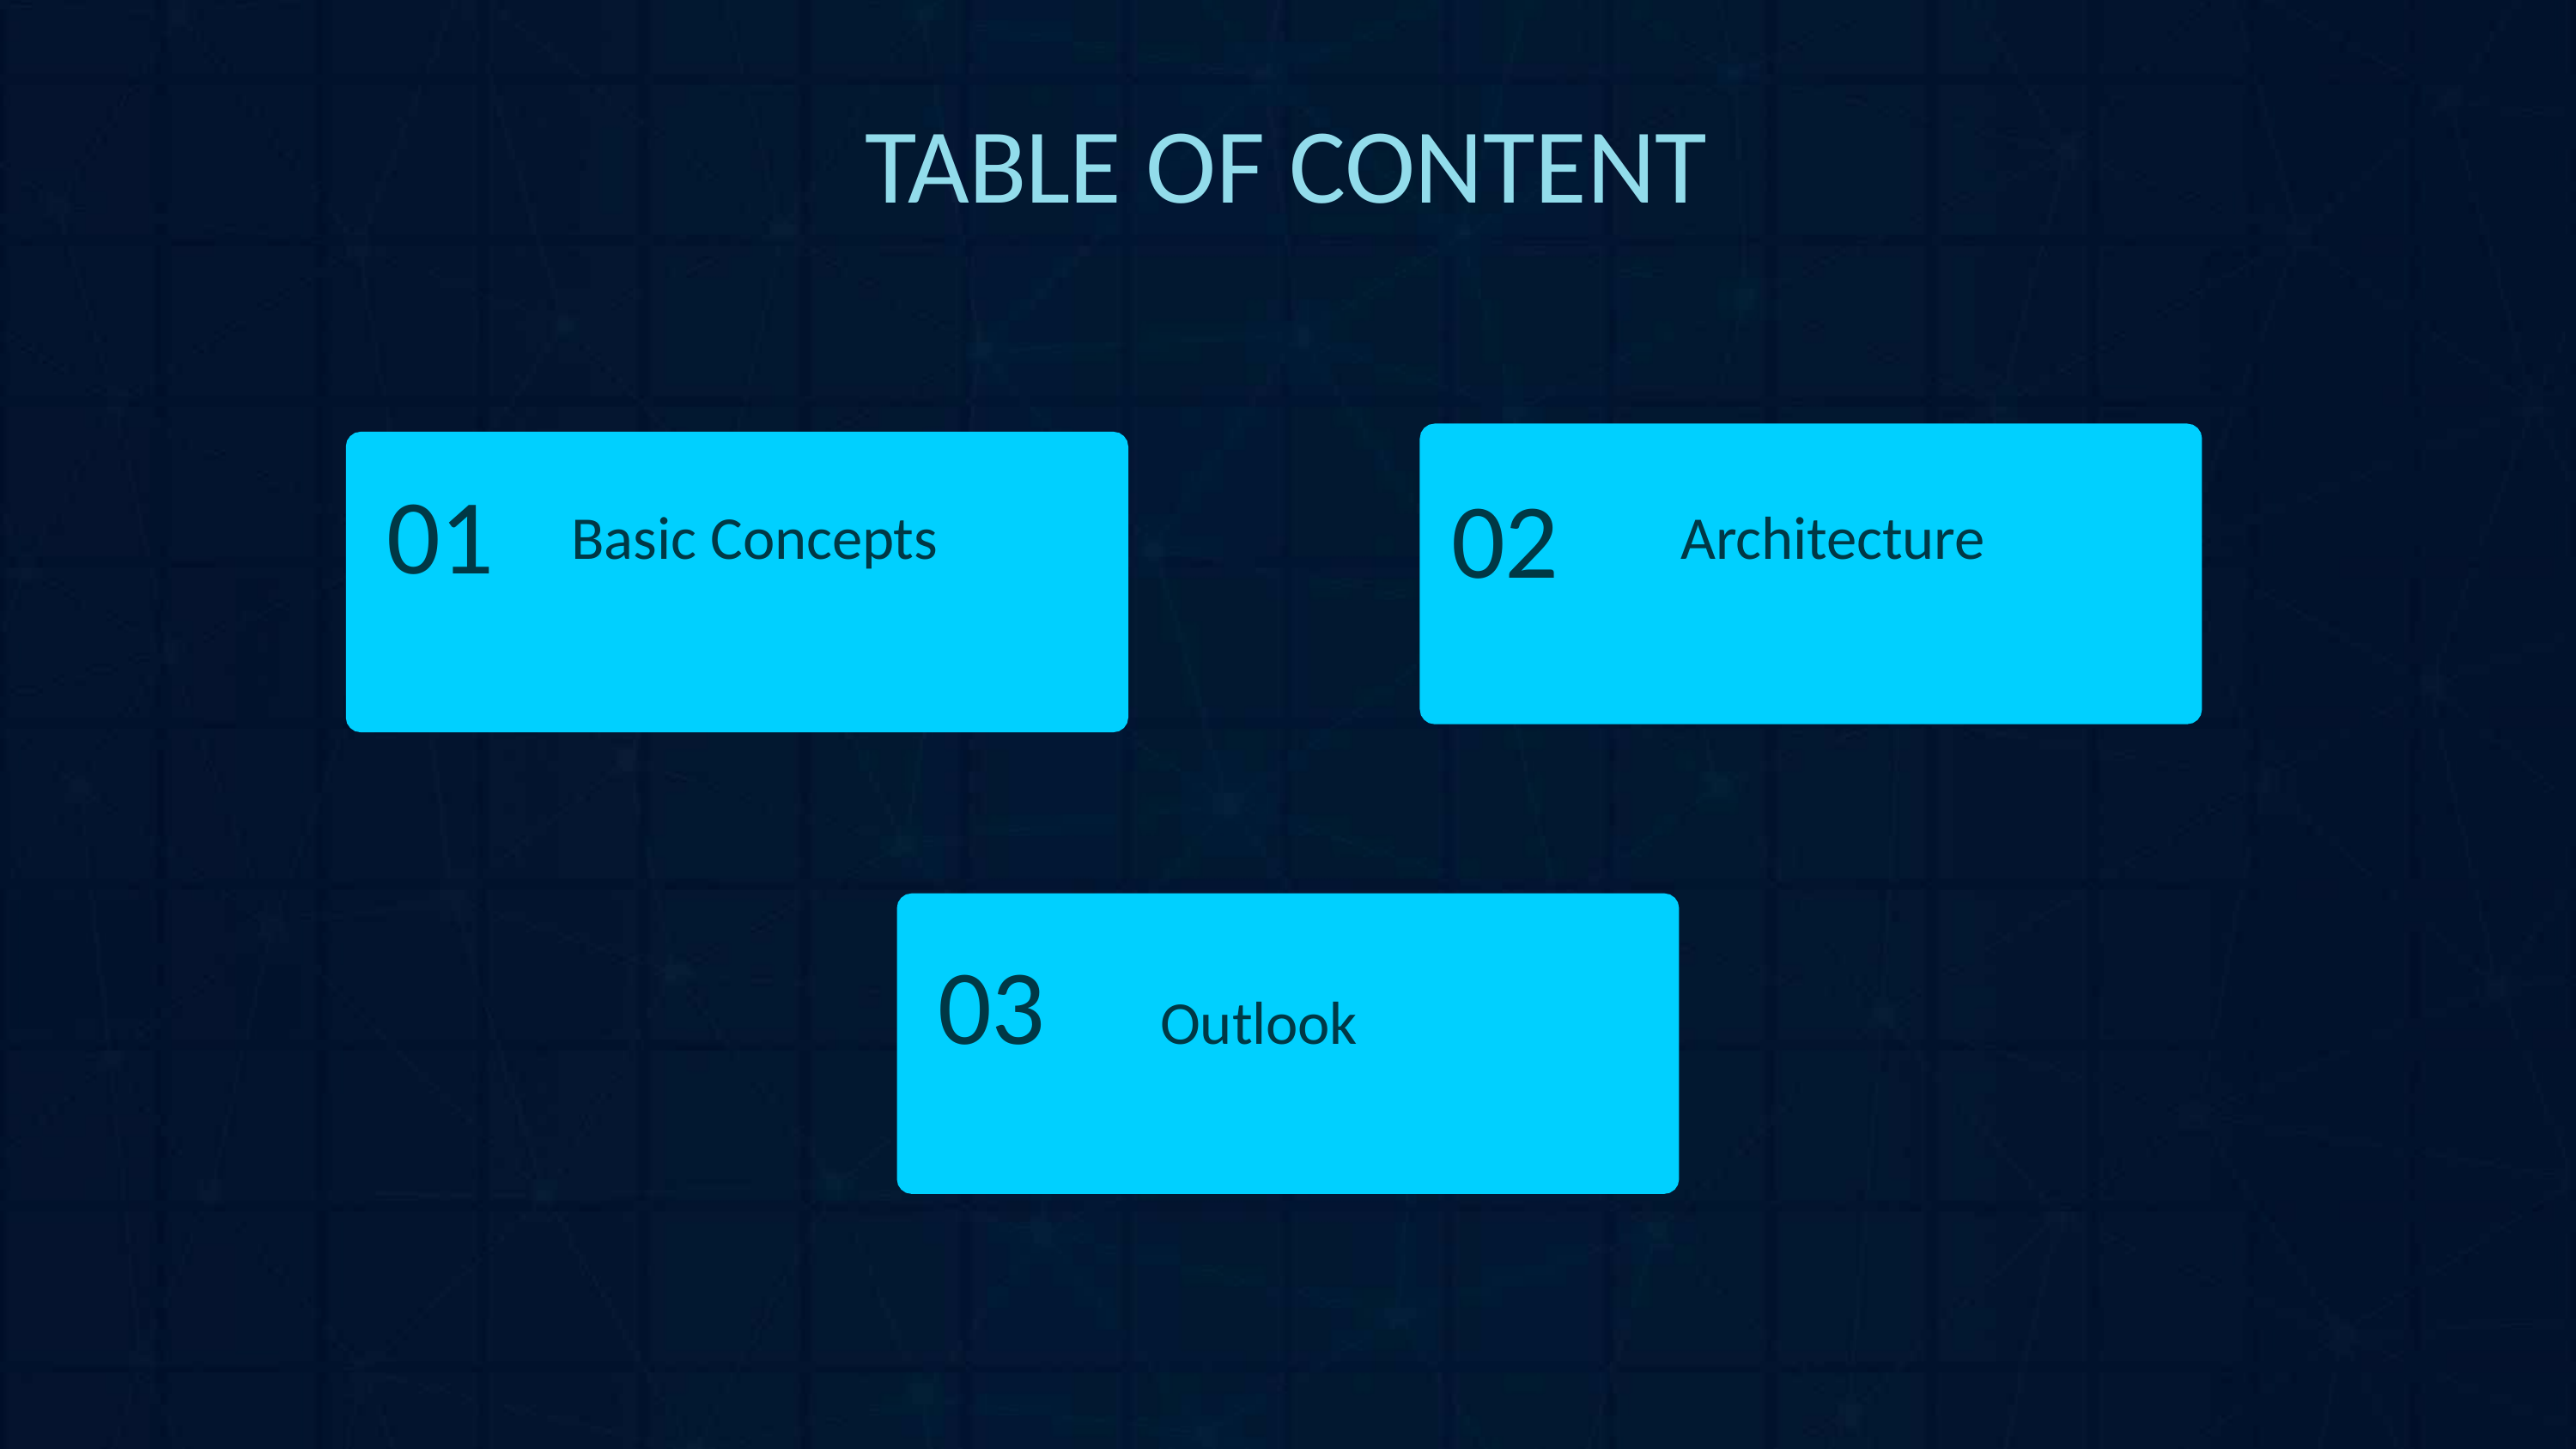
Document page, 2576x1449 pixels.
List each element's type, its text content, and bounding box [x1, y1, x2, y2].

text_box [1419, 423, 2202, 724]
title TABLE OF CONTENT [645, 0, 1903, 339]
text_box Architecture [1679, 497, 1990, 573]
text_box 01 [385, 465, 495, 596]
picture [0, 0, 2576, 1449]
text_box [896, 893, 1680, 1194]
text_box 02 [1449, 470, 1561, 599]
text_box 03 Outlook [936, 935, 1358, 1065]
text_box [345, 431, 1129, 733]
text_box Basic Concepts [569, 497, 939, 573]
